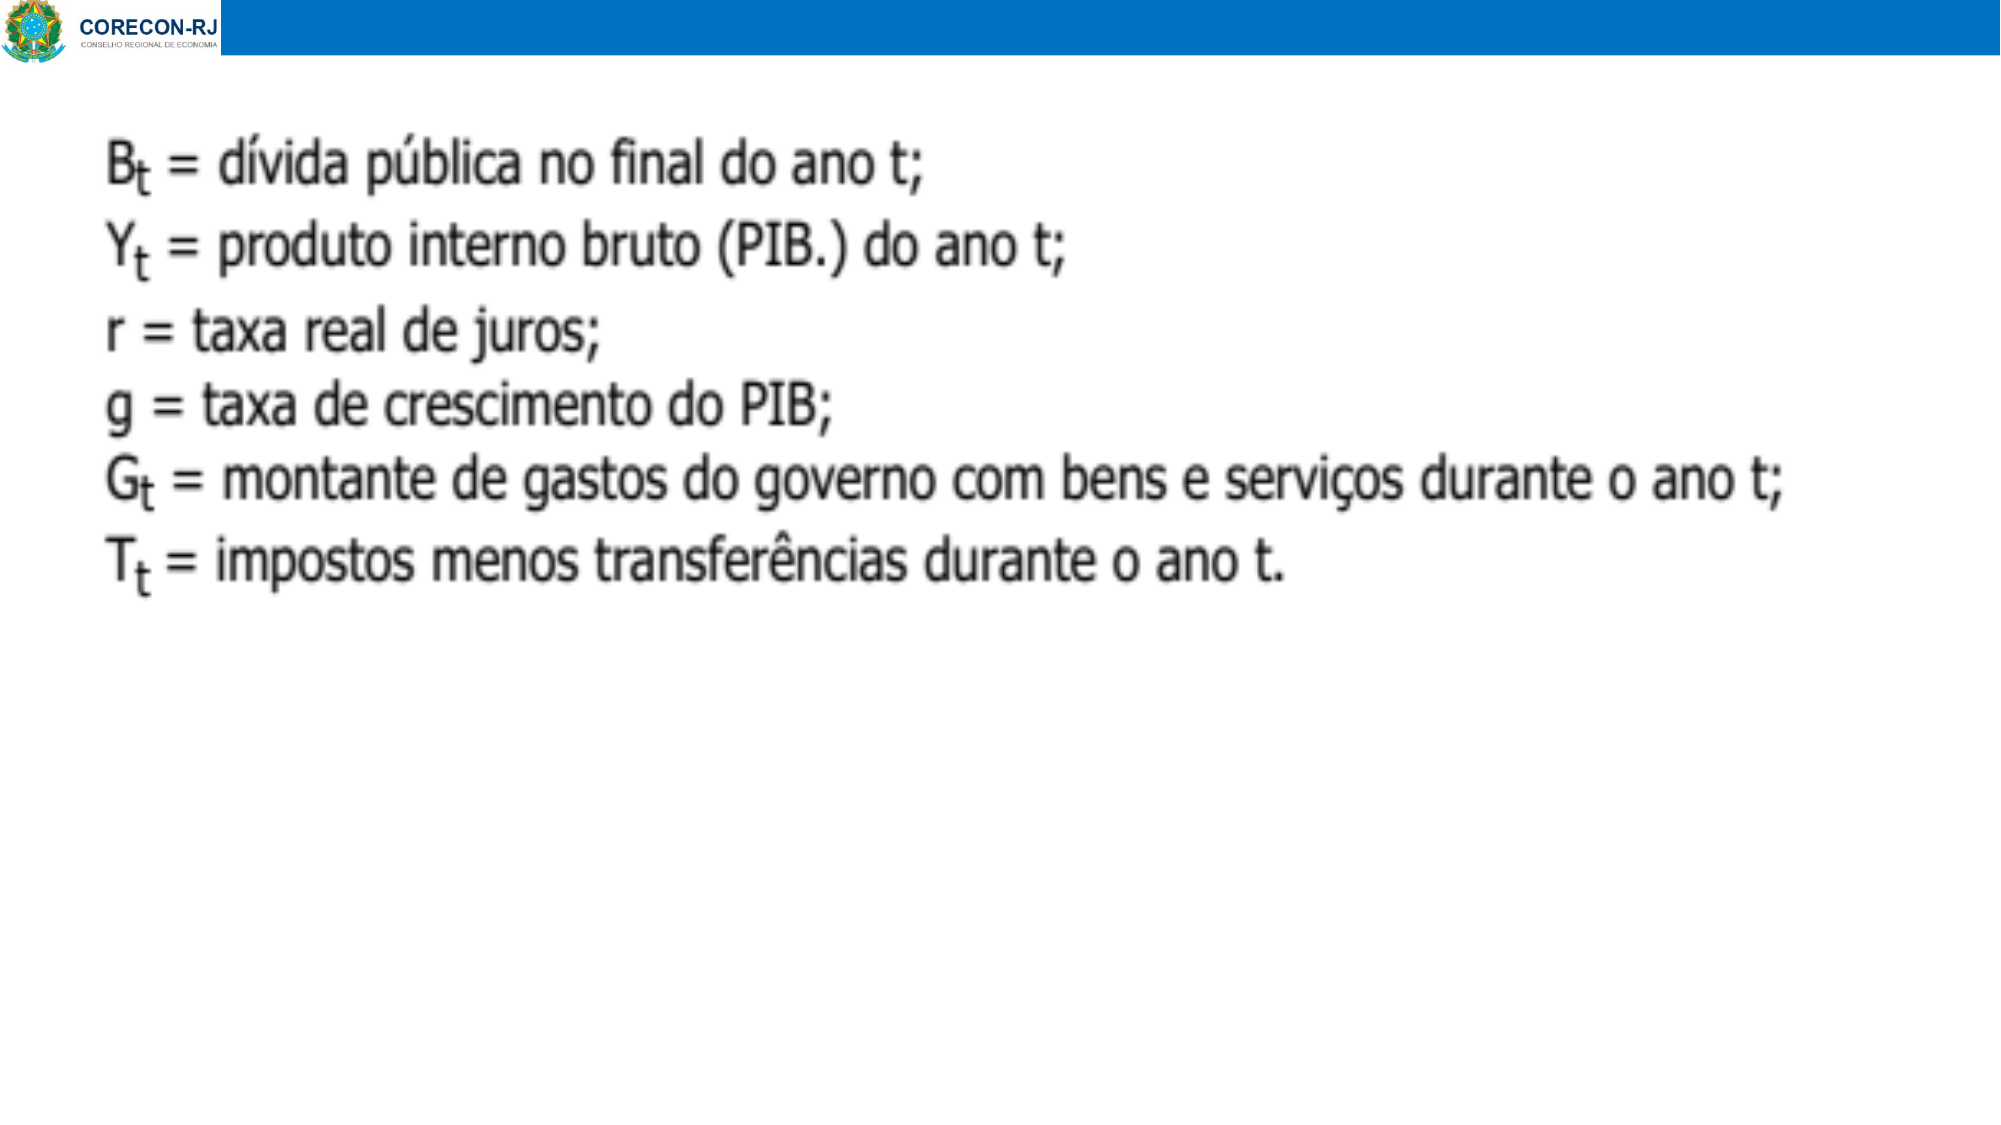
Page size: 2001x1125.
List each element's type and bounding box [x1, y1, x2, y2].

picture [0, 0, 221, 65]
picture [60, 84, 1831, 629]
